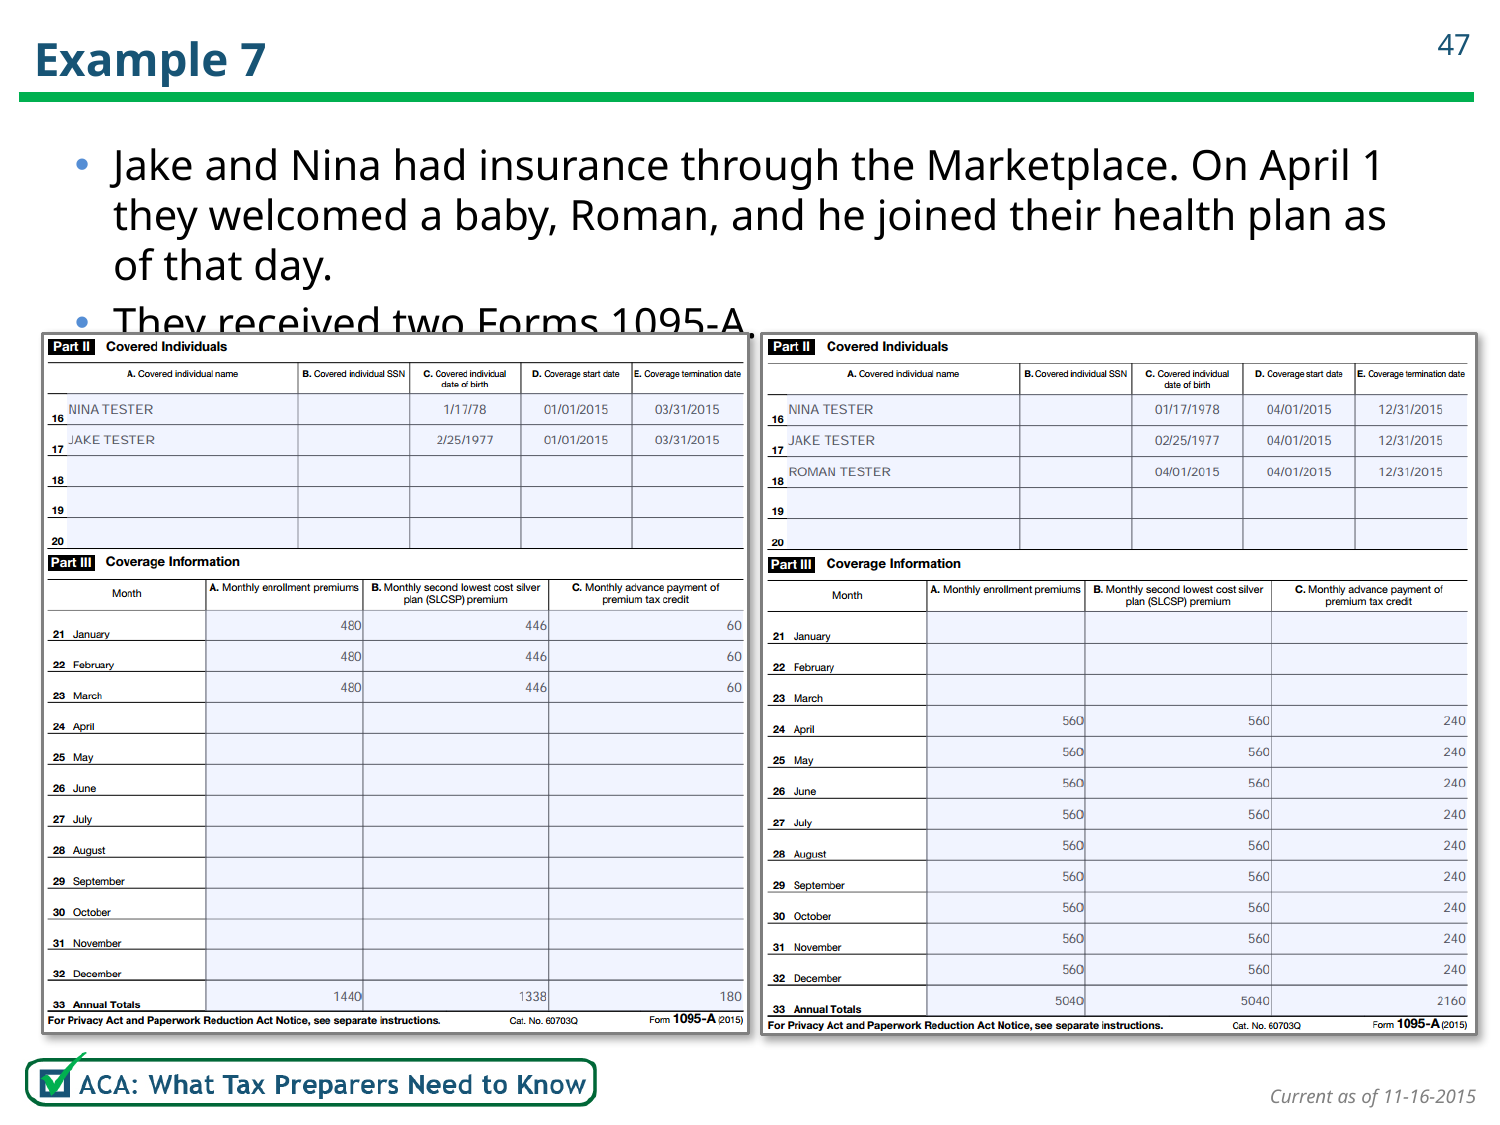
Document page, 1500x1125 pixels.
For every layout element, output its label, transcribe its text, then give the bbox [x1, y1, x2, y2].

list Jake and Nina had insurance through the Marketplace. On April 1 they welcomed a baby, Roman, and he joined their health plan as of that day. They received two Forms 1095-A. [59, 131, 1435, 314]
title Example 7 [18, 15, 1369, 101]
picture [0, 0, 1500, 1125]
slide_number 47 [1409, 16, 1486, 76]
